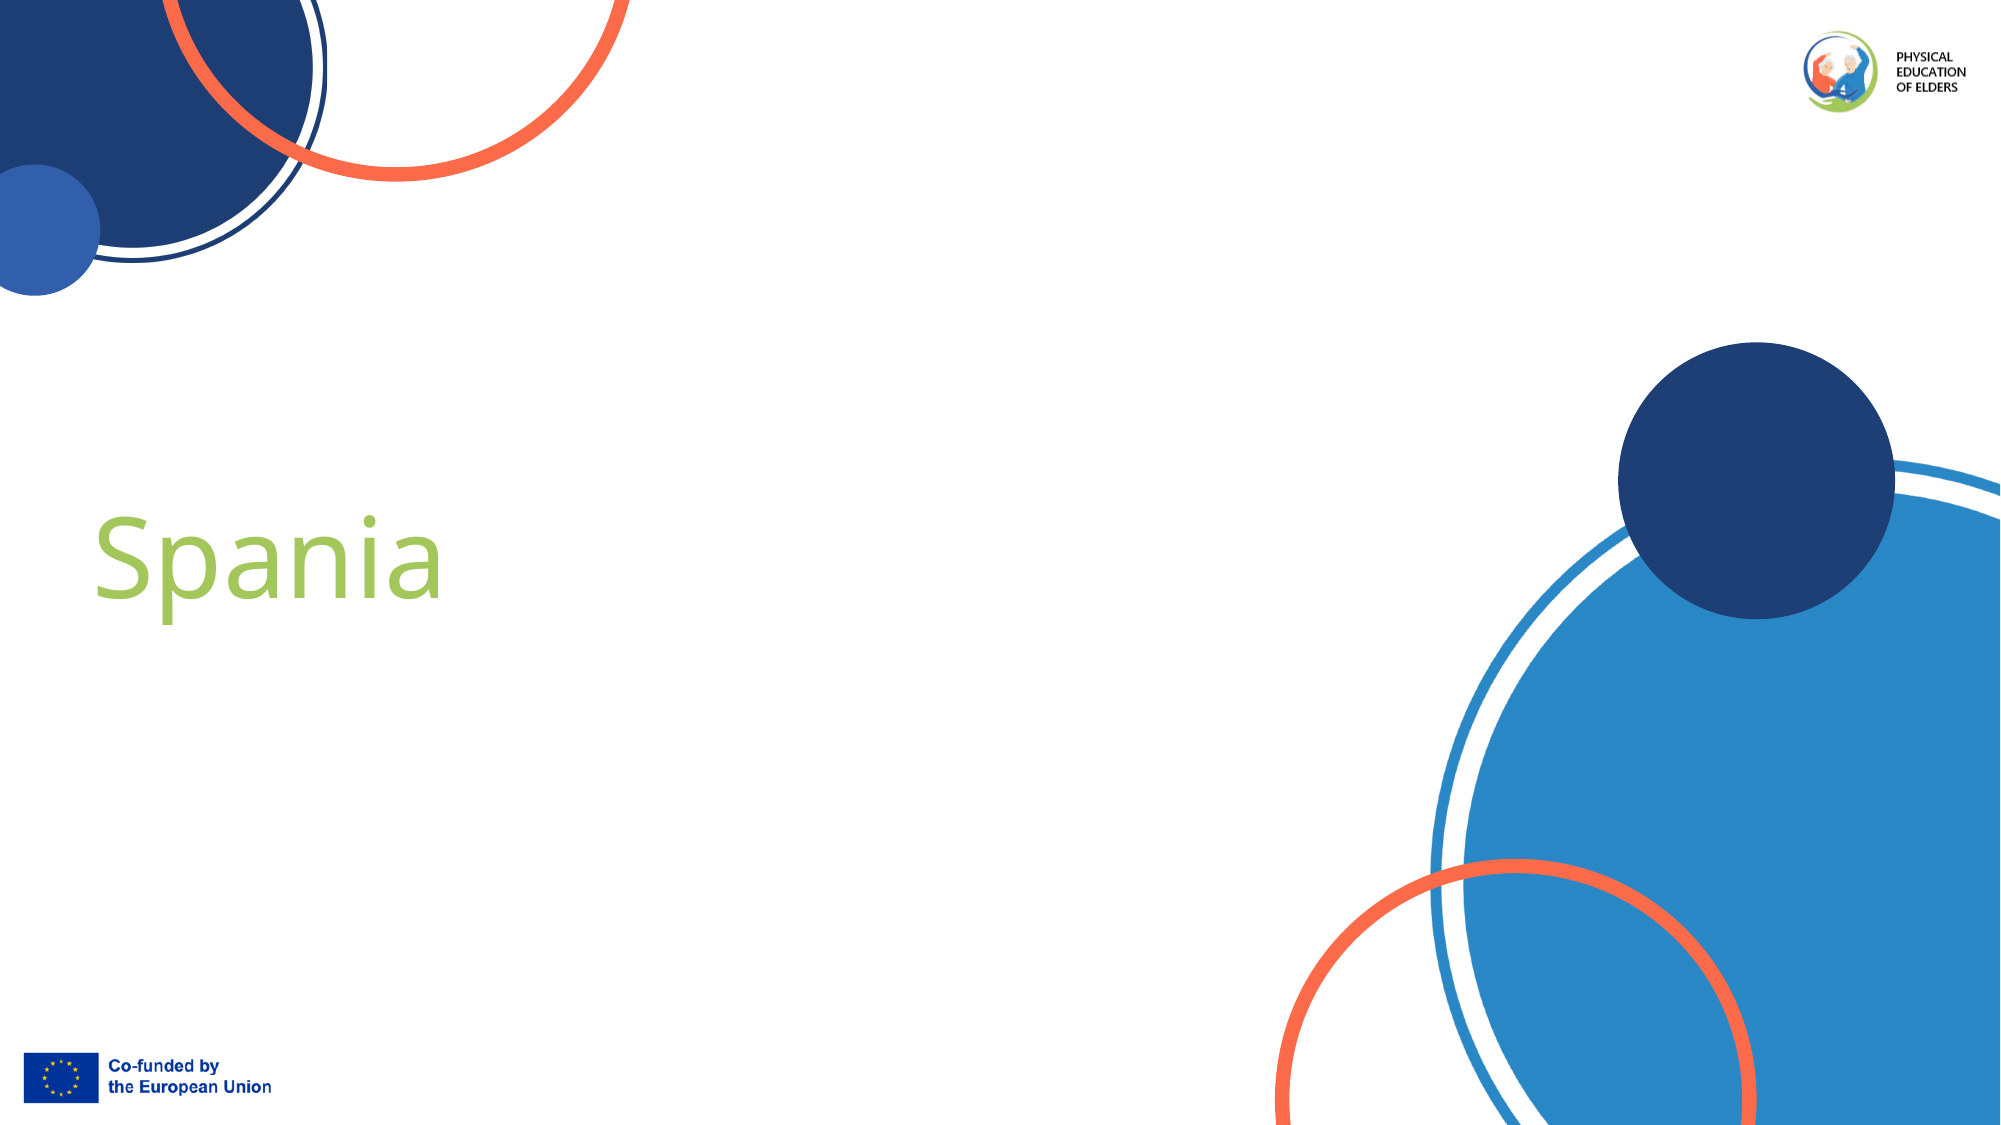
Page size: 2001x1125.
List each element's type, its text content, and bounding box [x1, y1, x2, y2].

title Spania [77, 432, 1183, 693]
picture [1791, 23, 1994, 121]
picture [1430, 458, 2001, 1125]
picture [1430, 874, 1742, 1125]
picture [19, 1048, 281, 1107]
picture [178, 0, 328, 156]
picture [0, 0, 328, 263]
